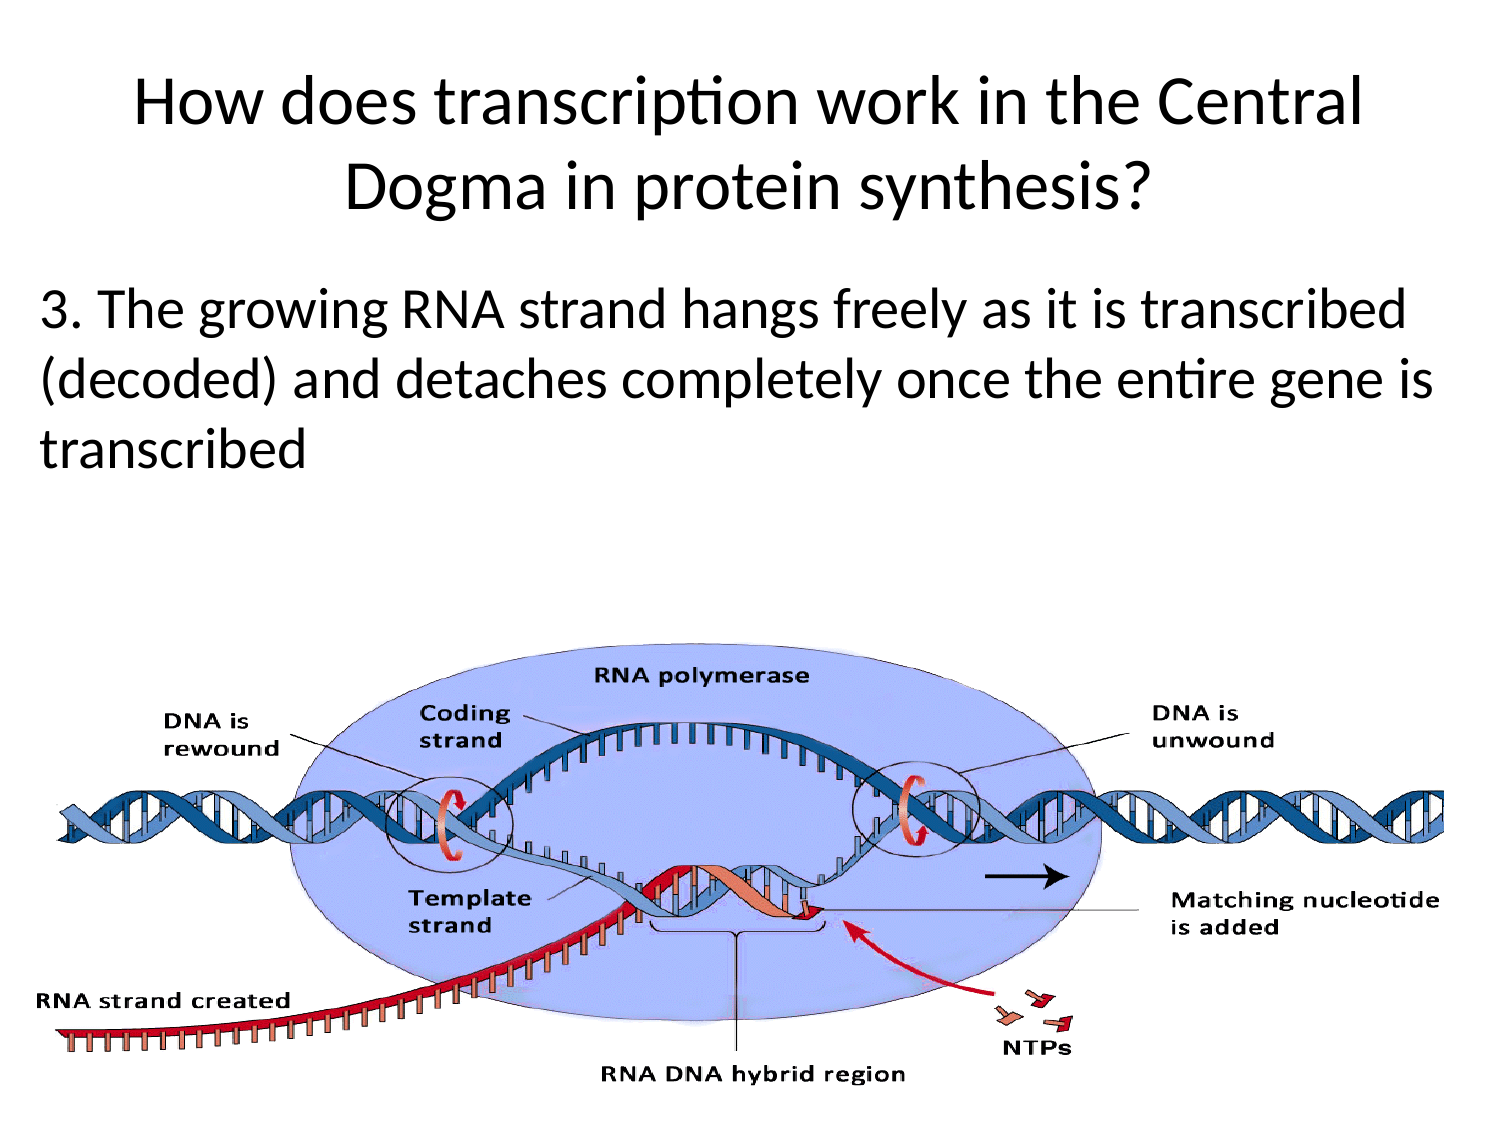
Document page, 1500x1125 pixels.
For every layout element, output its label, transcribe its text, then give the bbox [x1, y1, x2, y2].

title How does transcription work in the Central Dogma in protein synthesis? [75, 45, 1425, 233]
list 3. The growing RNA strand hangs freely as it is transcribed (decoded) and detaches completely once the entire gene is transcribed [24, 262, 1475, 588]
picture [24, 612, 1476, 1109]
